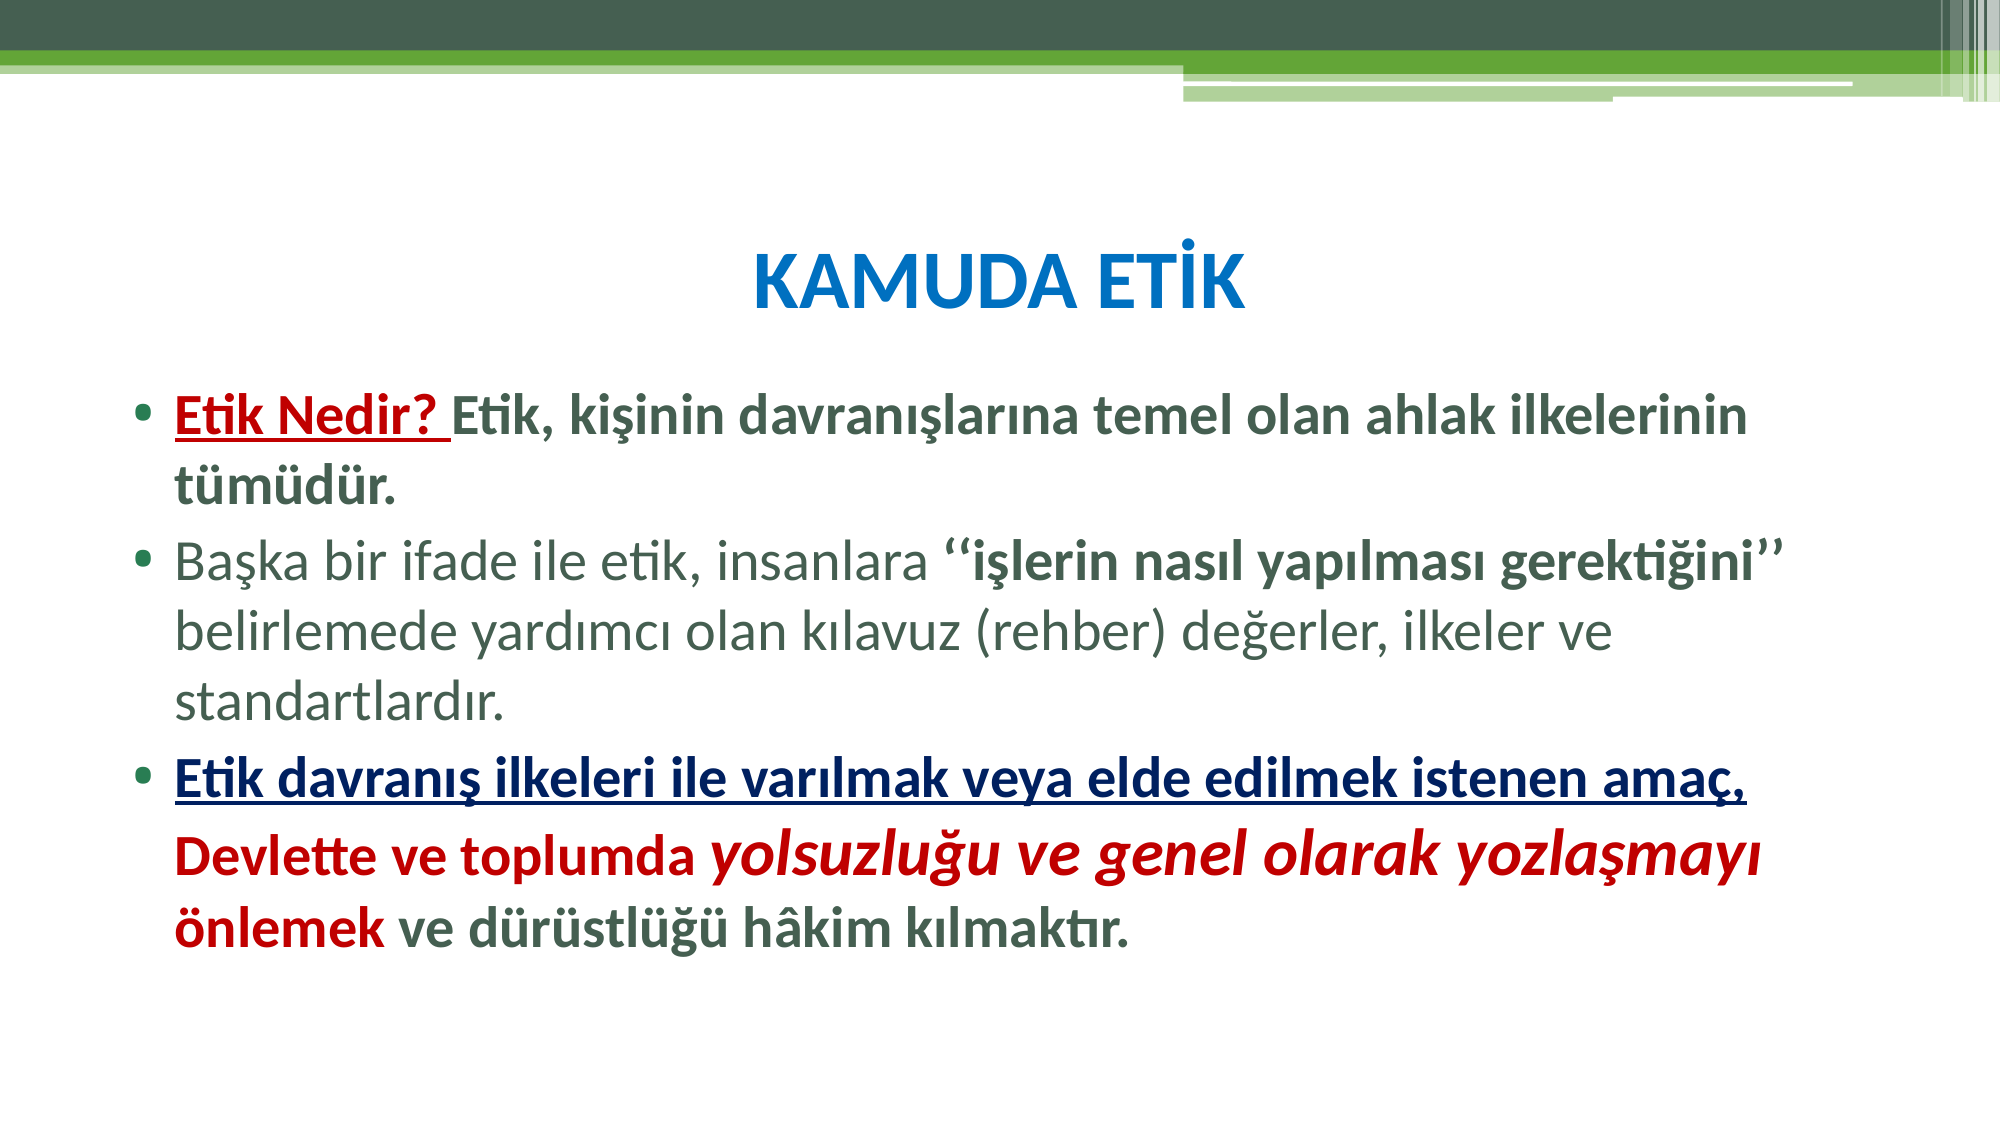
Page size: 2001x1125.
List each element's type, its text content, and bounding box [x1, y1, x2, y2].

title KAMUDA ETİK [99, 187, 1900, 363]
list Etik Nedir? Etik, kişinin davranışlarına temel olan ahlak ilkelerinin tümüdür. Başka bir ifade ile etik, insanlara ‘‘işlerin nasıl yapılması gerektiğini’’ belirlemede yardımcı olan kılavuz (rehber) değerler, ilkeler ve standartlardır. Etik davranış ilkeleri ile varılmak veya elde edilmek istenen amaç, Devlette ve toplumda yolsuzluğu ve genel olarak yozlaşmayı önlemek ve dürüstlüğü hâkim kılmaktır. [99, 368, 1900, 1079]
